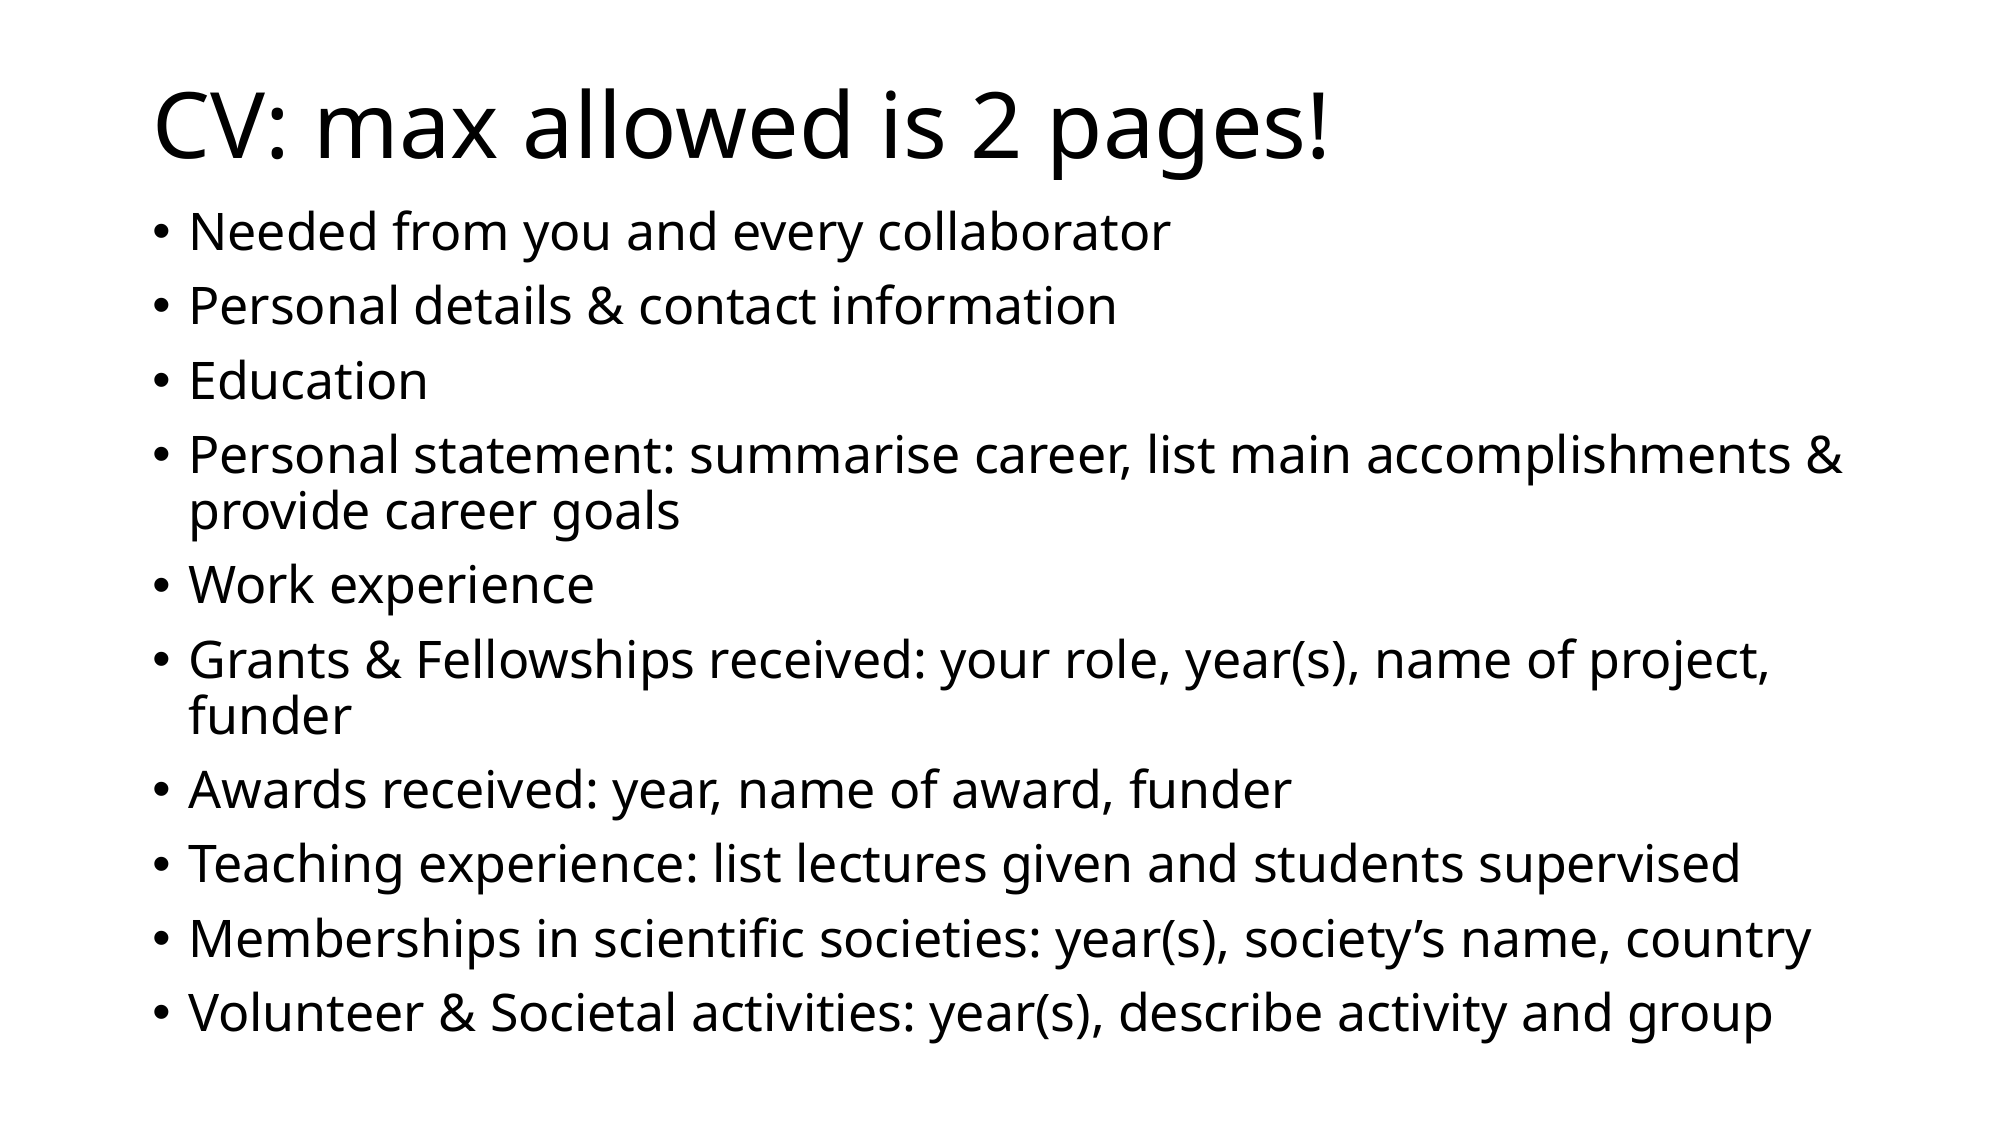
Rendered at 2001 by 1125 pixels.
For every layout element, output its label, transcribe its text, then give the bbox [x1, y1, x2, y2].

list Needed from you and every collaborator Personal details & contact information Education Personal statement: summarise career, list main accomplishments & provide career goals Work experience Grants & Fellowships received: your role, year(s), name of project, funder Awards received: year, name of award, funder Teaching experience: list lectures given and students supervised Memberships in scientific societies: year(s), society’s name, country Volunteer & Societal activities: year(s), describe activity and group [137, 198, 1928, 1052]
title CV: max allowed is 2 pages! [137, 59, 1863, 198]
